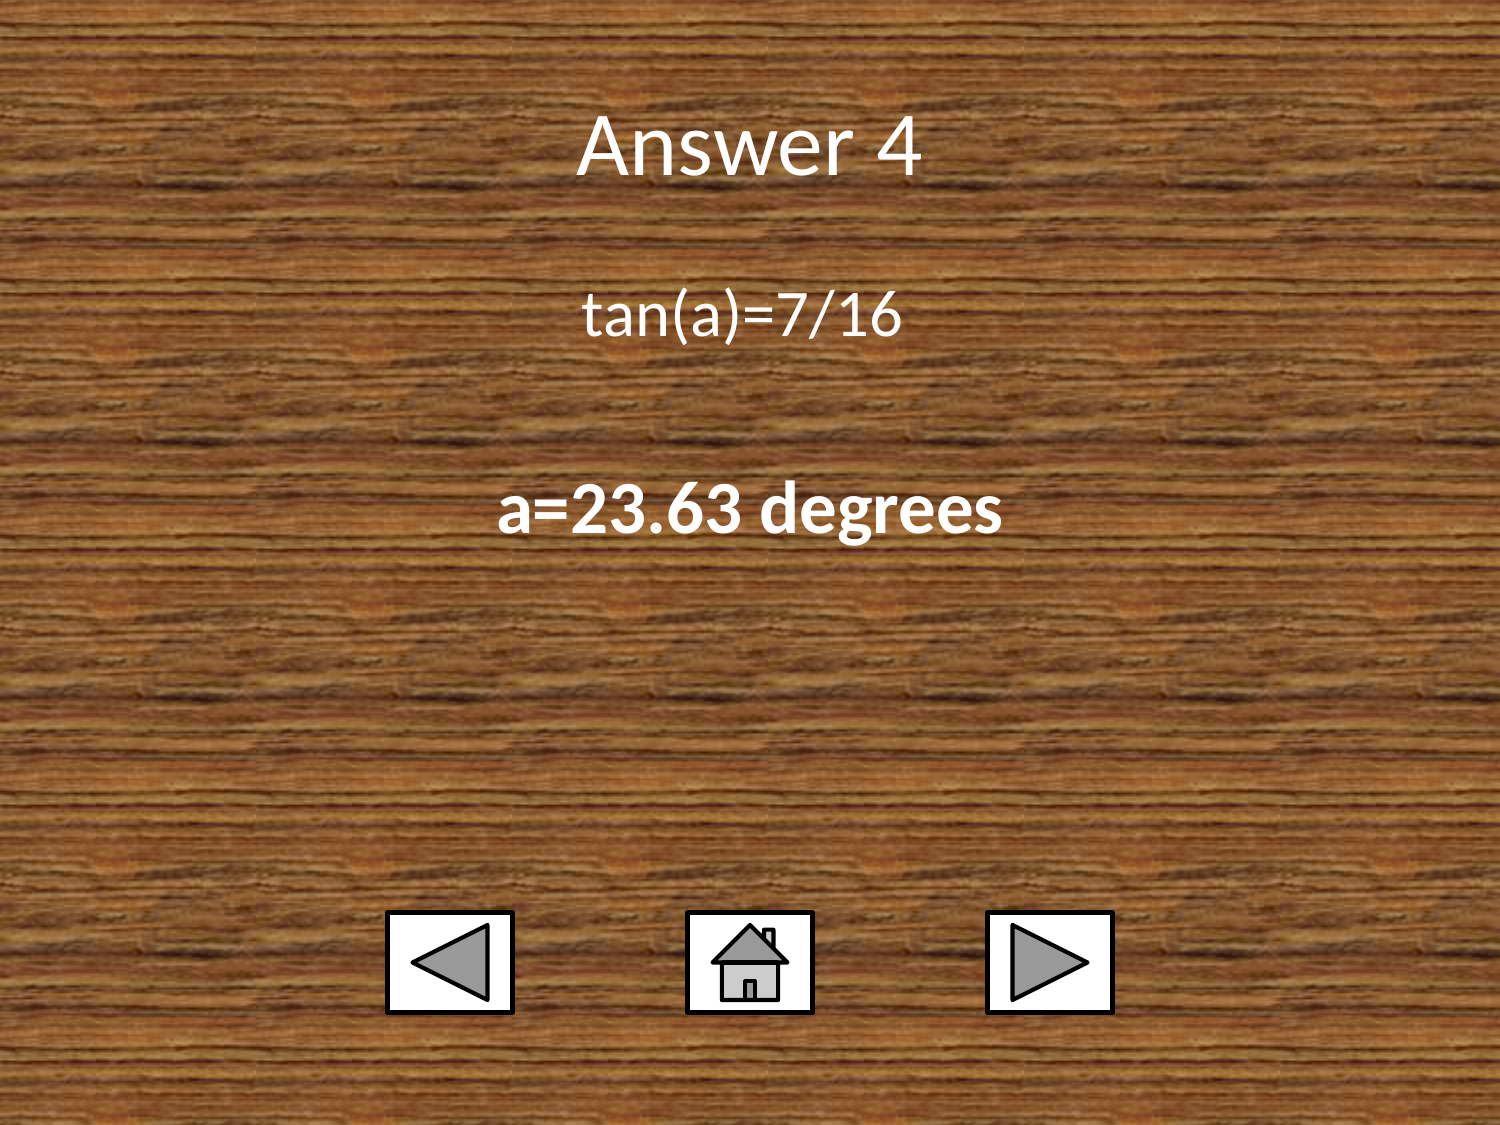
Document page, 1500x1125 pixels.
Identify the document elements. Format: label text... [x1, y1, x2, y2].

text_box [685, 910, 815, 1015]
picture [0, 0, 1500, 1125]
list tan(a)=7/16 a=23.63 degrees [75, 262, 1425, 1005]
text_box [385, 910, 515, 1015]
text_box [985, 910, 1115, 1015]
title Answer 4 [75, 45, 1425, 233]
